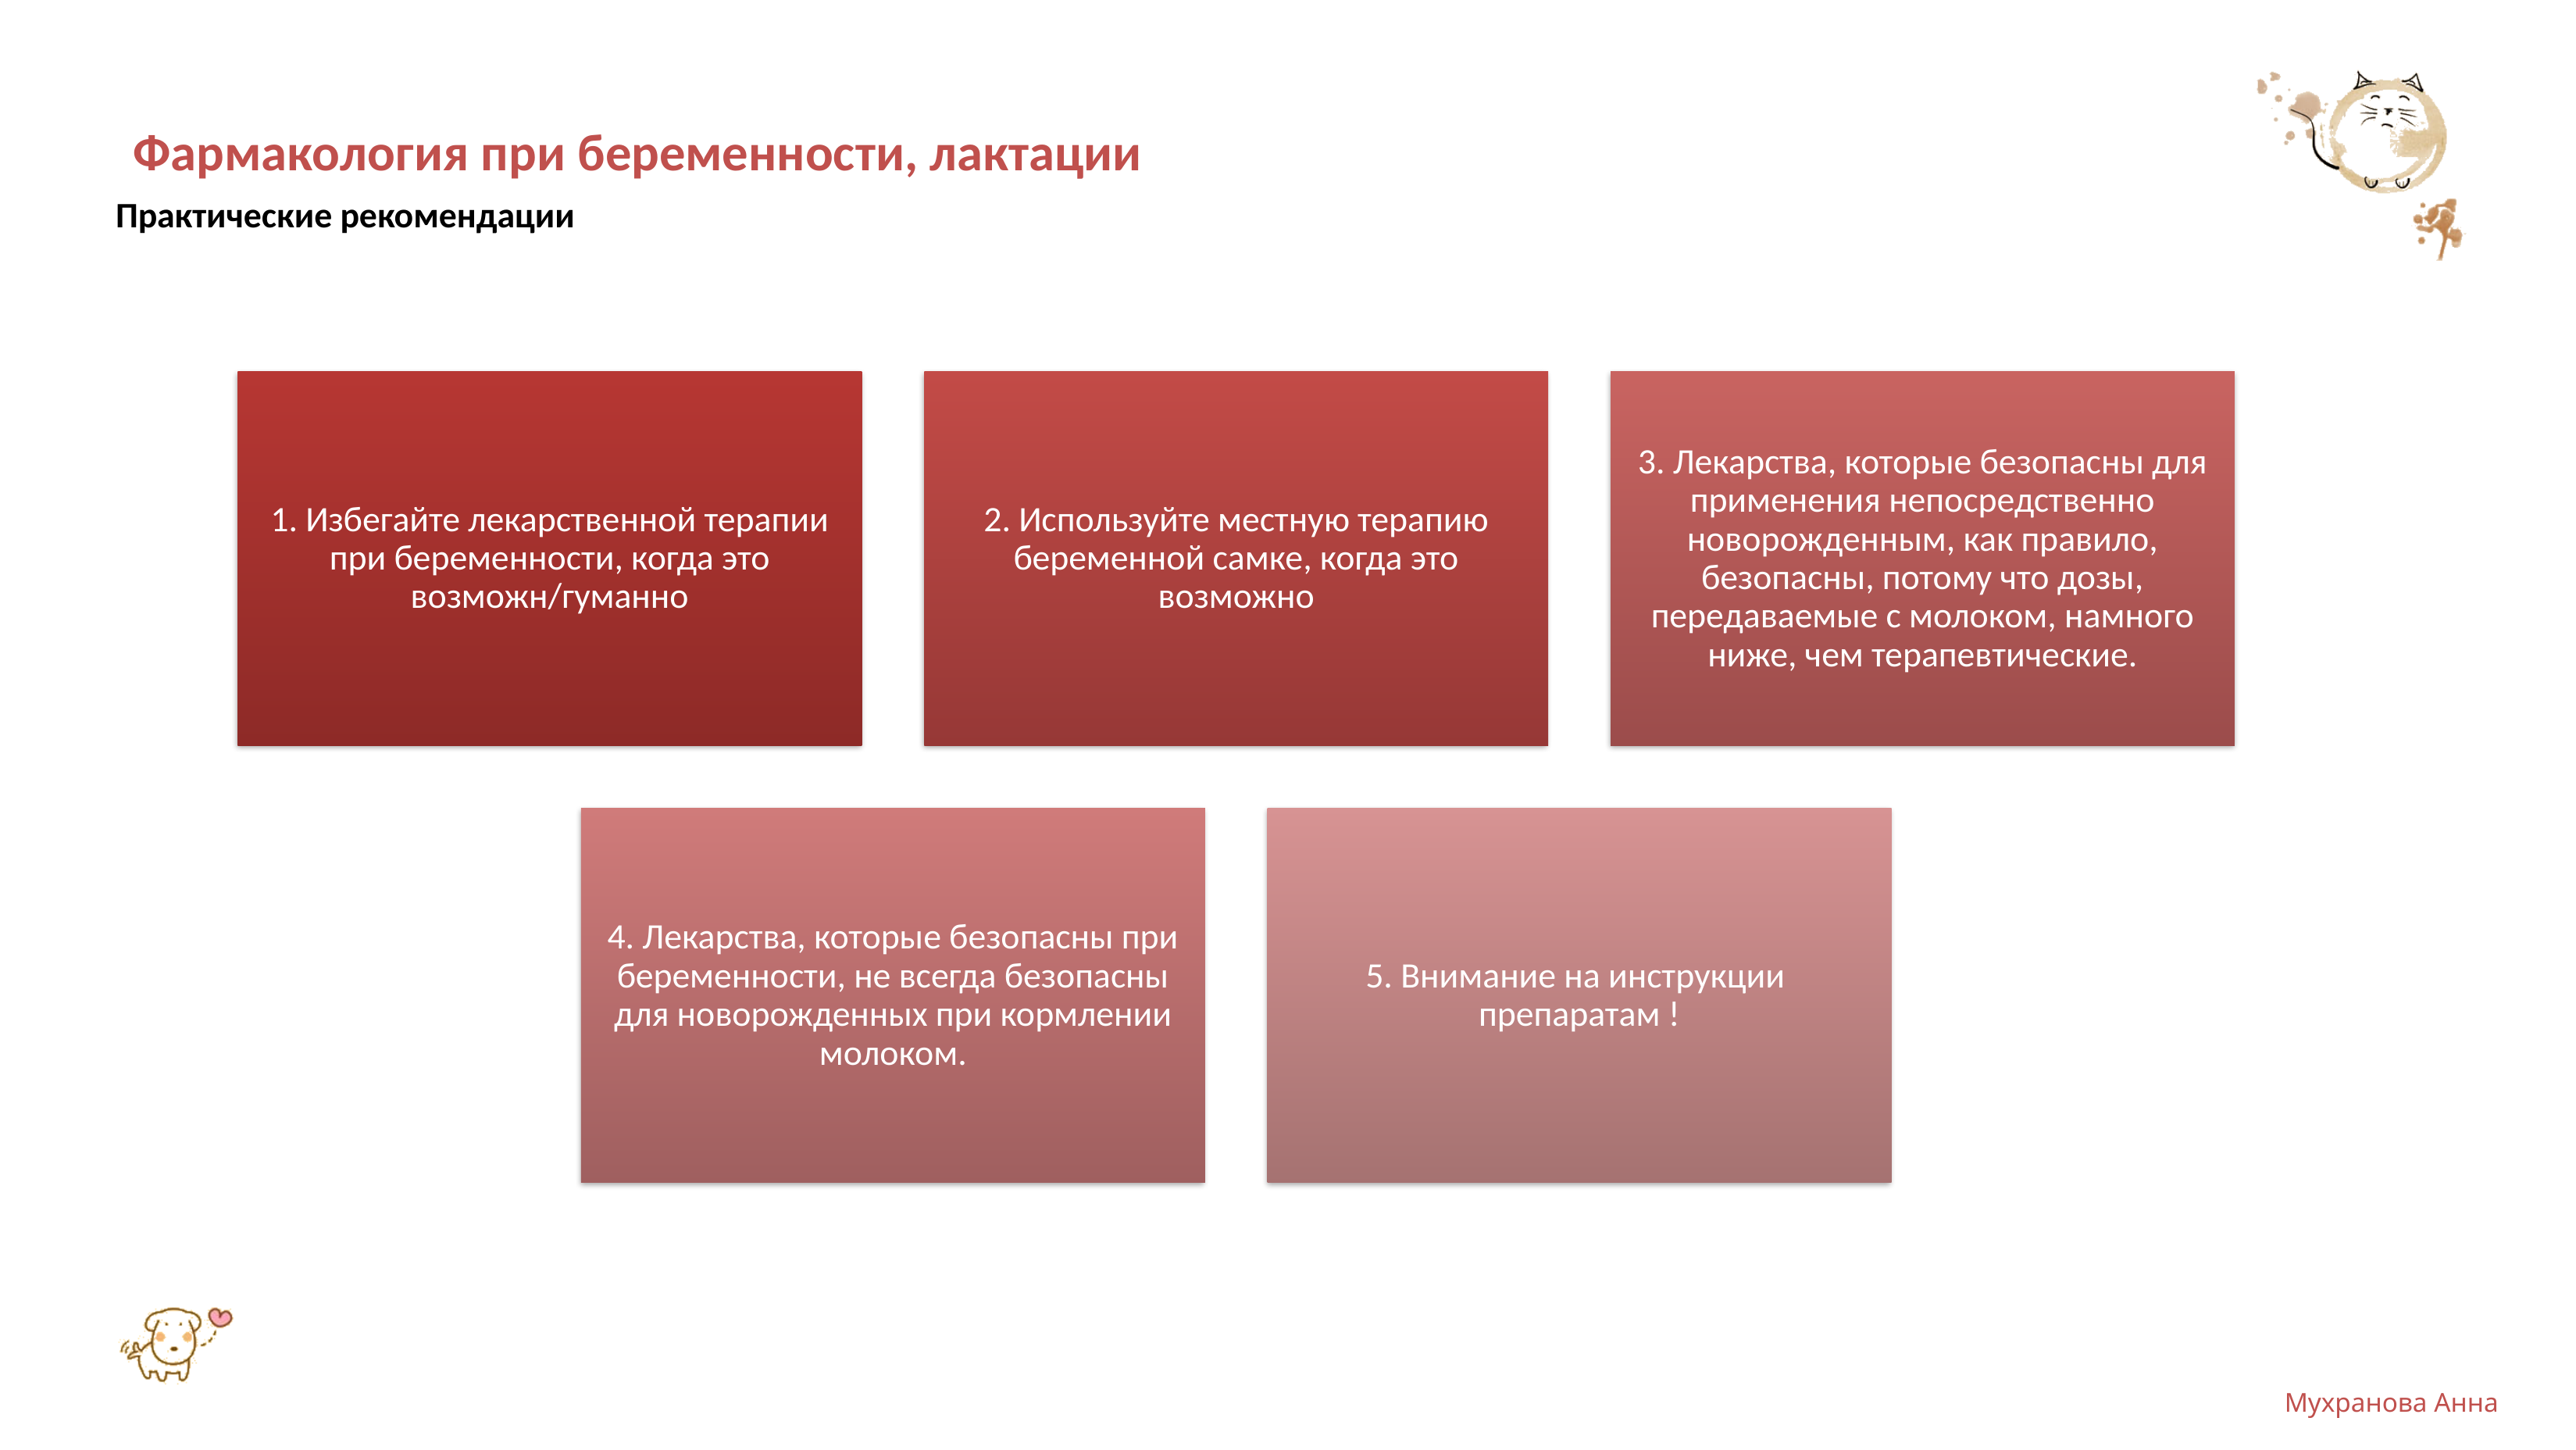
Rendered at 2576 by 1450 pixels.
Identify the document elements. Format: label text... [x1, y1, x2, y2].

picture [30, 1273, 319, 1418]
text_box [237, 319, 2235, 1234]
text_box Мухранова Анна [1176, 1385, 2506, 1417]
text_box Практические рекомендации [104, 143, 2428, 413]
text_box Фармакология при беременности, лактации [121, 112, 1167, 188]
picture [2234, 37, 2476, 264]
